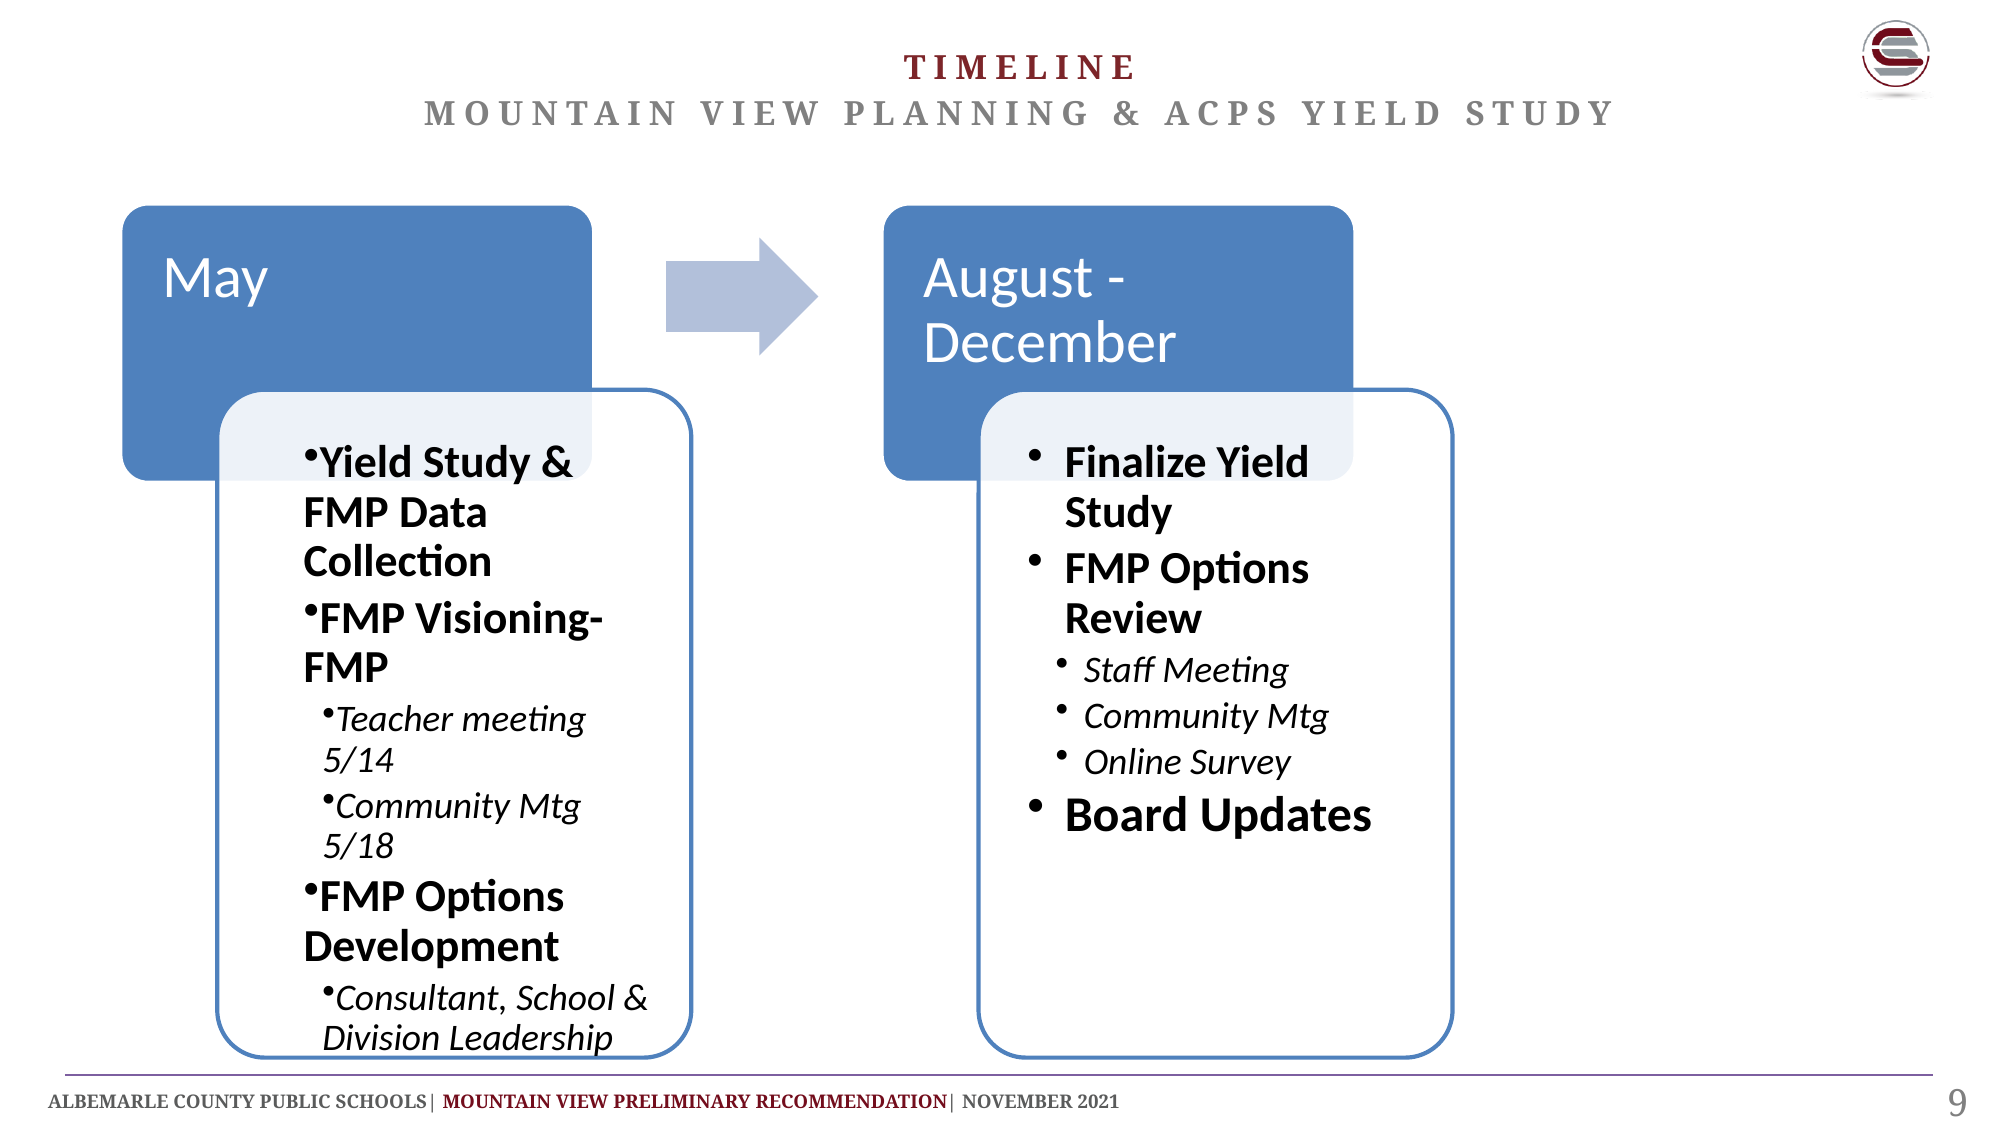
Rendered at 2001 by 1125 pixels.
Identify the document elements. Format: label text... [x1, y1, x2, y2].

list TIMELINE Mountain view Planning & ACPS Yield Study [378, 38, 1659, 143]
picture [1857, 20, 1934, 100]
slide_number 8 [1883, 1074, 1984, 1125]
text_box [119, 185, 1454, 1076]
